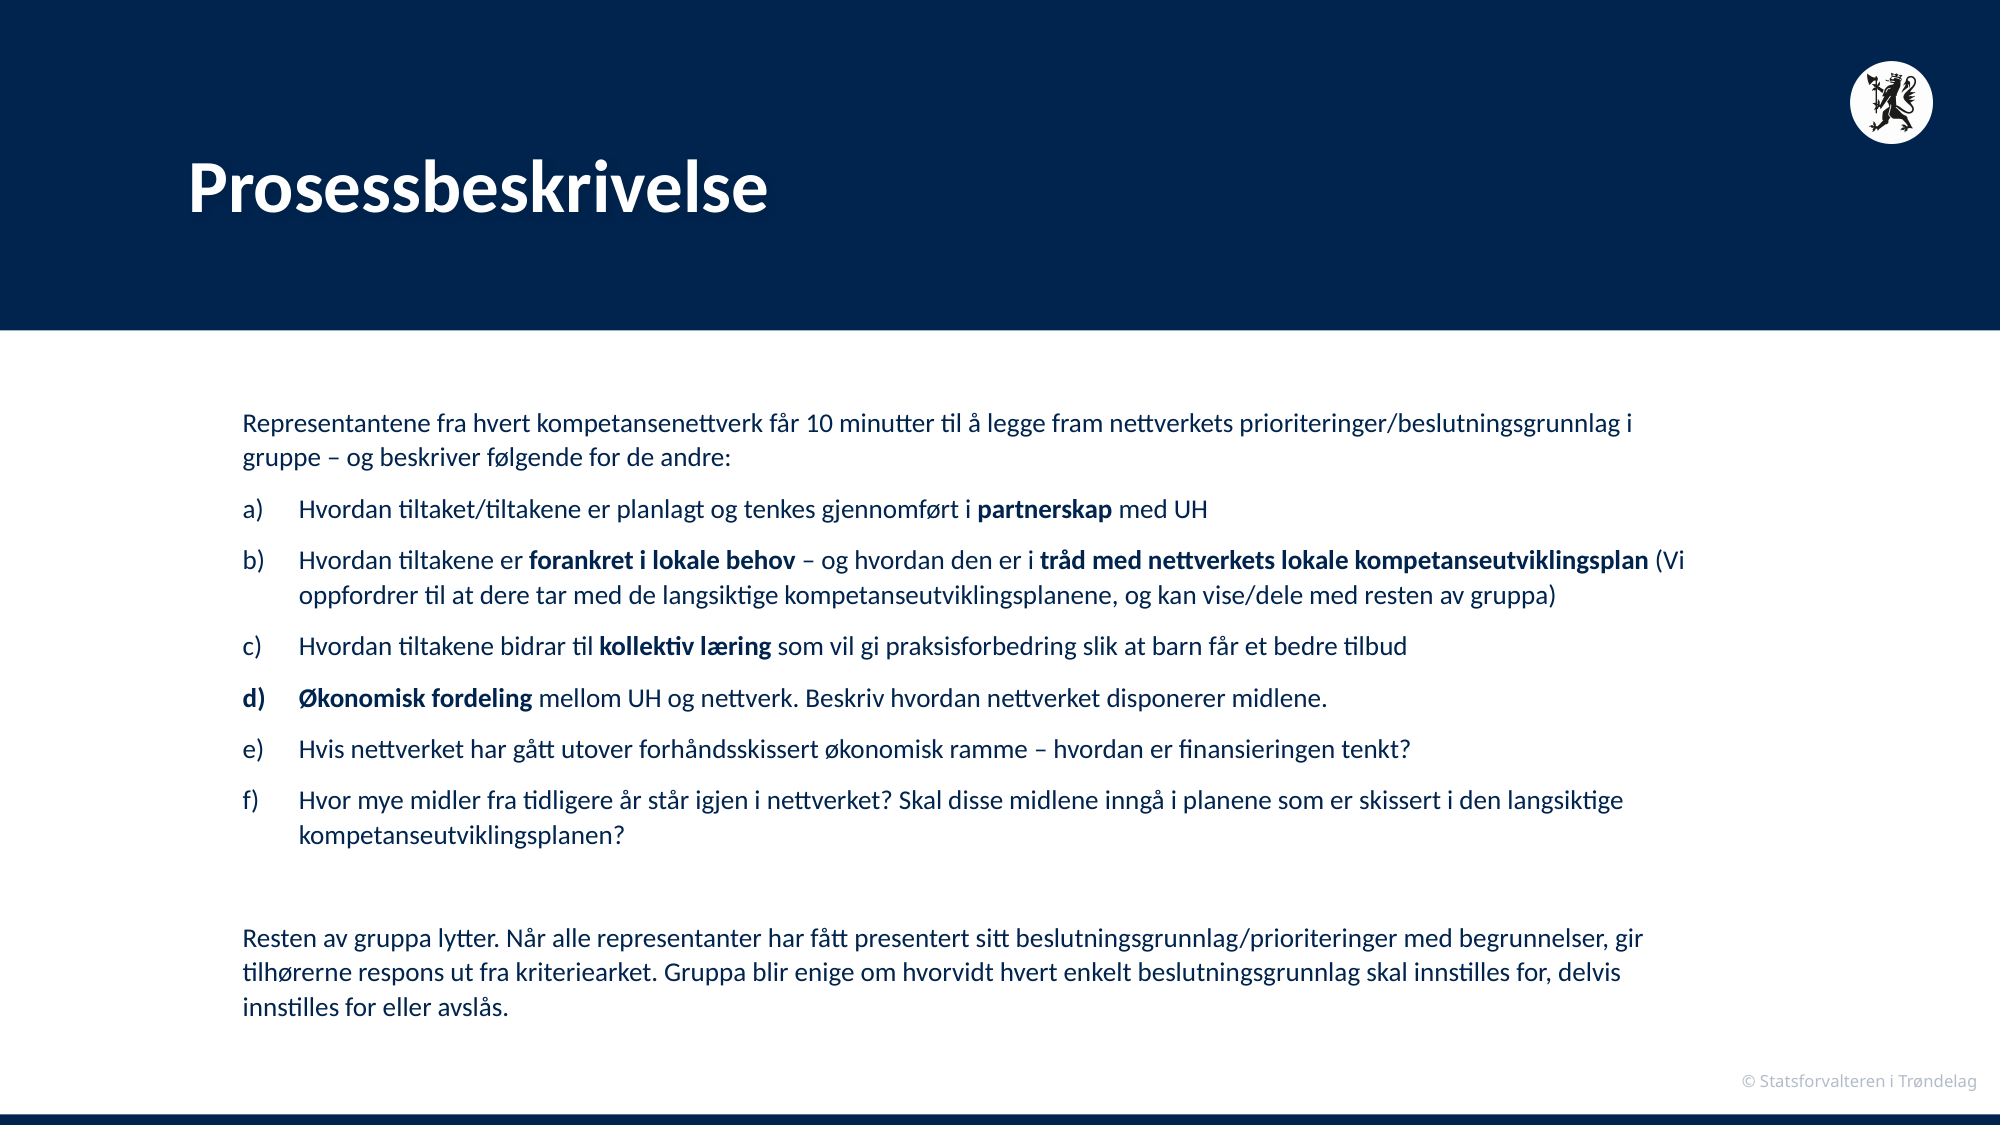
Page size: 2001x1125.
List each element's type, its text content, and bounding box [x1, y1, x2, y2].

title Prosessbeskrivelse [173, 57, 1827, 235]
picture [1850, 61, 1933, 144]
text_box Representantene fra hvert kompetansenettverk får 10 minutter til å legge fram nettverkets prioriteringer/beslutningsgrunnlag i gruppe – og beskriver følgende for de andre: Hvordan tiltaket/tiltakene er planlagt og tenkes gjennomført i partnerskap med UH Hvordan tiltakene er forankret i lokale behov – og hvordan den er i tråd med nettverkets lokale kompetanseutviklingsplan (Vi oppfordrer til at dere tar med de langsiktige kompetanseutviklingsplanene, og kan vise/dele med resten av gruppa) Hvordan tiltakene bidrar til kollektiv læring som vil gi praksisforbedring slik at barn får et bedre tilbud Økonomisk fordeling mellom UH og nettverk. Beskriv hvordan nettverket disponerer midlene. Hvis nettverket har gått utover forhåndsskissert økonomisk ramme – hvordan er finansieringen tenkt? Hvor mye midler fra tidligere år står igjen i nettverket? Skal disse midlene inngå i planene som er skissert i den langsiktige kompetanseutviklingsplanen? Resten av gruppa lytter. Når alle representanter har fått presentert sitt beslutningsgrunnlag/prioriteringer med begrunnelser, gir tilhørerne respons ut fra kriteriearket. Gruppa blir enige om hvorvidt hvert enkelt beslutningsgrunnlag skal innstilles for, delvis innstilles for eller avslås. [227, 365, 1726, 1030]
